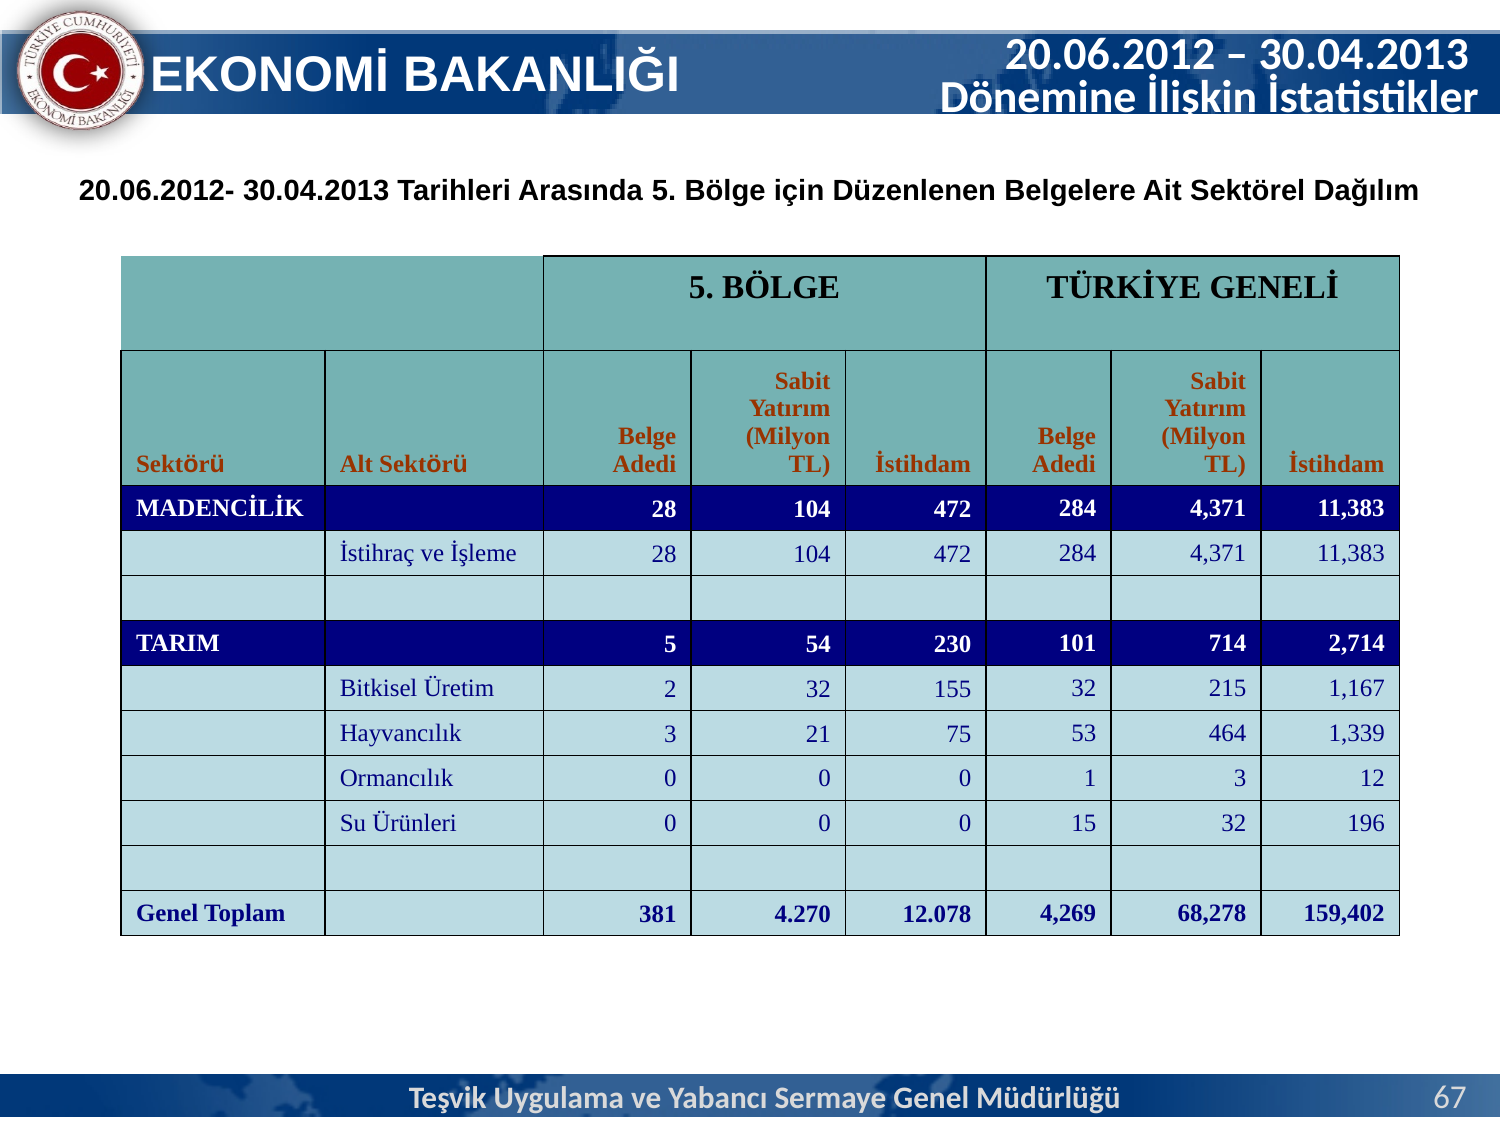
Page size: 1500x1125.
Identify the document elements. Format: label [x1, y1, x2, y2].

table_cell [692, 846, 845, 890]
table_cell [692, 486, 845, 530]
table_cell [122, 711, 324, 755]
table_cell [846, 621, 985, 665]
table_cell [1262, 351, 1399, 485]
table_cell [846, 531, 985, 575]
table_cell [846, 351, 985, 485]
table_cell [544, 756, 690, 800]
table_cell [122, 801, 324, 845]
table_cell [122, 756, 324, 800]
table_cell [544, 711, 690, 755]
table_cell [1262, 486, 1399, 530]
table_cell [1112, 576, 1260, 620]
table_cell [987, 576, 1110, 620]
table_cell [987, 711, 1110, 755]
table_cell [326, 351, 543, 485]
picture [0, 0, 808, 145]
table_cell [1262, 756, 1399, 800]
table_cell [326, 801, 543, 845]
table_cell [987, 621, 1110, 665]
title [808, 30, 1495, 126]
table_cell [987, 756, 1110, 800]
table_cell [326, 846, 543, 890]
table_cell [1112, 891, 1260, 935]
table_cell [692, 621, 845, 665]
table_cell [692, 711, 845, 755]
picture [0, 1074, 299, 1117]
table_cell [692, 891, 845, 935]
table_cell [987, 666, 1110, 710]
table_cell [544, 891, 690, 935]
table_cell [1112, 486, 1260, 530]
table_cell [326, 711, 543, 755]
table_header [121, 256, 543, 350]
picture [1495, 30, 1500, 114]
table_cell [846, 756, 985, 800]
table_cell [544, 621, 690, 665]
table_cell [1112, 756, 1260, 800]
table_cell [846, 486, 985, 530]
table_cell [692, 576, 845, 620]
table_cell [122, 351, 324, 485]
table_cell [846, 846, 985, 890]
table_cell [1262, 531, 1399, 575]
table_cell [987, 486, 1110, 530]
table_cell [1262, 666, 1399, 710]
table_cell [544, 846, 690, 890]
table_cell [846, 666, 985, 710]
table_cell [544, 801, 690, 845]
table_cell [846, 801, 985, 845]
table_cell [846, 891, 985, 935]
picture [1231, 1074, 1500, 1117]
table_cell [544, 576, 690, 620]
table_cell [544, 666, 690, 710]
table_cell [122, 891, 324, 935]
table_cell [1112, 621, 1260, 665]
table_cell [1112, 531, 1260, 575]
table_cell [1262, 891, 1399, 935]
table_cell [987, 351, 1110, 485]
table_cell [544, 531, 690, 575]
table_cell [122, 621, 324, 665]
table_cell [987, 801, 1110, 845]
table_cell [122, 846, 324, 890]
table_cell [122, 666, 324, 710]
table_cell [326, 576, 543, 620]
table_cell [544, 351, 690, 485]
table_cell [122, 576, 324, 620]
table_cell [1262, 801, 1399, 845]
text_box [58, 163, 1441, 214]
table_cell [1112, 846, 1260, 890]
table_cell [846, 711, 985, 755]
table_cell [326, 891, 543, 935]
table_cell [326, 531, 543, 575]
table_cell [987, 531, 1110, 575]
table_cell [122, 486, 324, 530]
table_cell [1112, 711, 1260, 755]
table_cell [1262, 846, 1399, 890]
table_cell [1112, 351, 1260, 485]
table_cell [1112, 666, 1260, 710]
table_cell [692, 351, 845, 485]
table_header [987, 257, 1399, 350]
table_cell [692, 756, 845, 800]
table_cell [692, 801, 845, 845]
table_cell [544, 486, 690, 530]
table_cell [692, 531, 845, 575]
table_cell [326, 666, 543, 710]
table_cell [326, 486, 543, 530]
table_cell [122, 531, 324, 575]
table_cell [326, 756, 543, 800]
table_cell [1112, 801, 1260, 845]
table_cell [1262, 711, 1399, 755]
table_cell [846, 576, 985, 620]
table_cell [692, 666, 845, 710]
table_cell [1262, 621, 1399, 665]
table_cell [326, 621, 543, 665]
table_cell [987, 891, 1110, 935]
table_cell [1262, 576, 1399, 620]
table_header [544, 257, 985, 350]
text_box [299, 1074, 1231, 1117]
table_cell [987, 846, 1110, 890]
